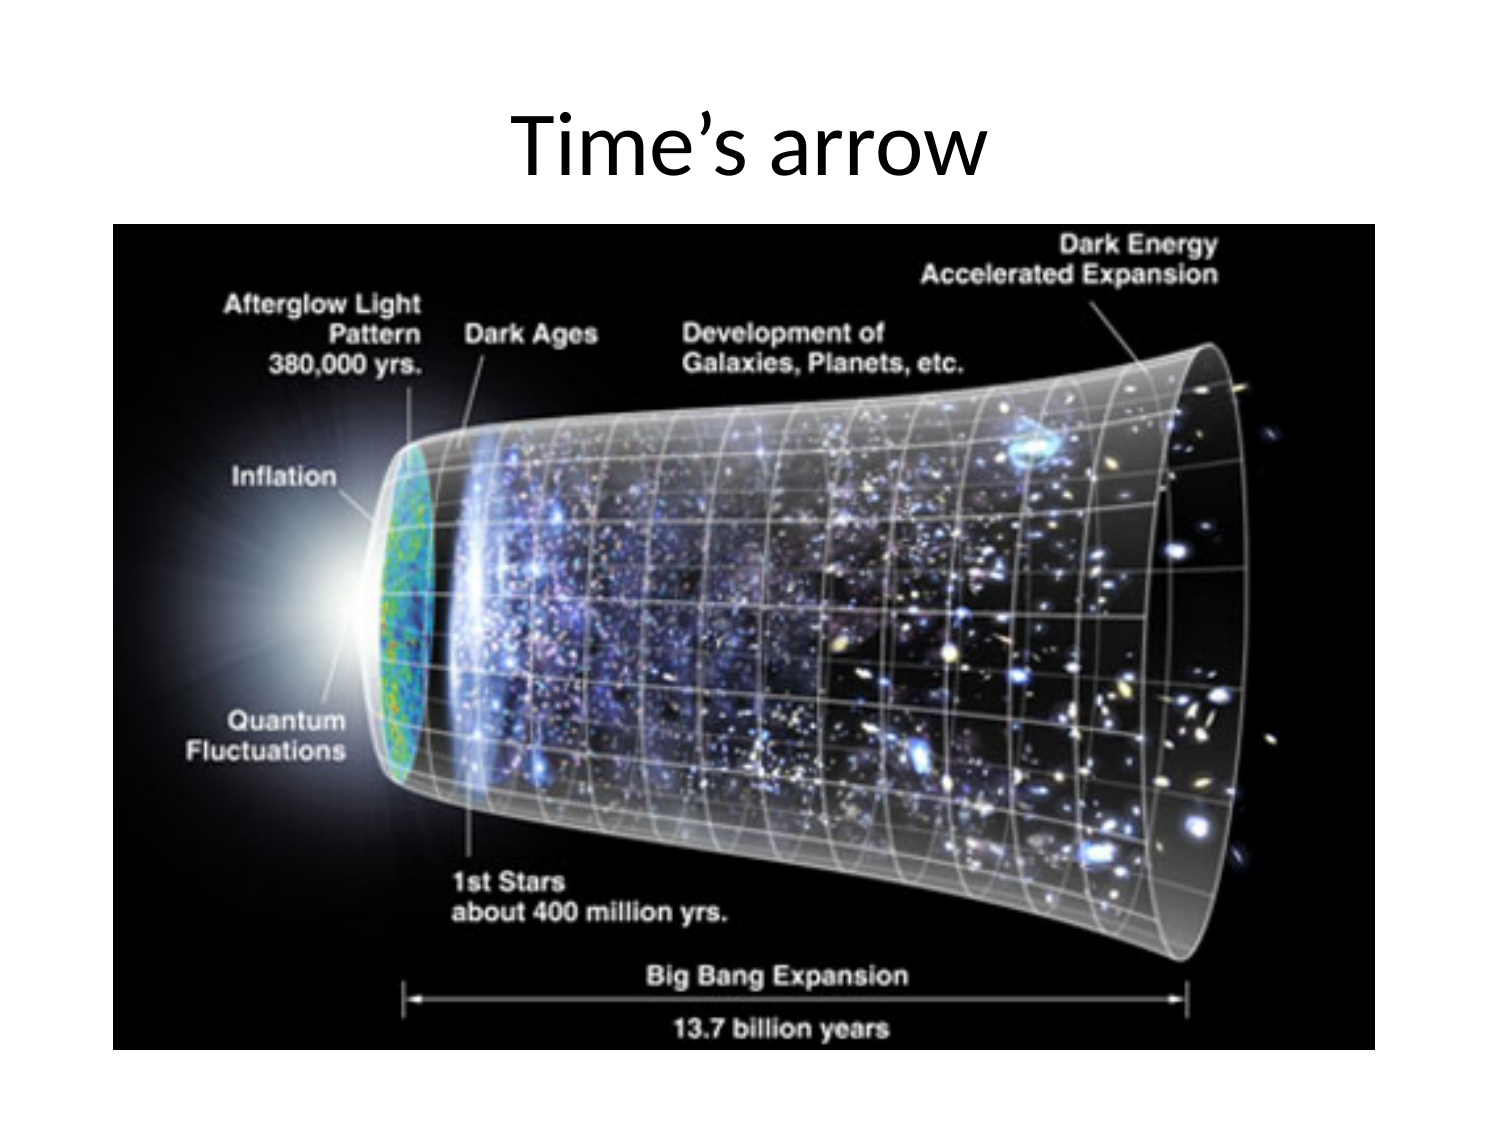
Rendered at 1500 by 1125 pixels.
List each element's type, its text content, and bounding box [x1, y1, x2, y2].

title Time’s arrow [75, 45, 1425, 233]
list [113, 224, 1376, 1051]
